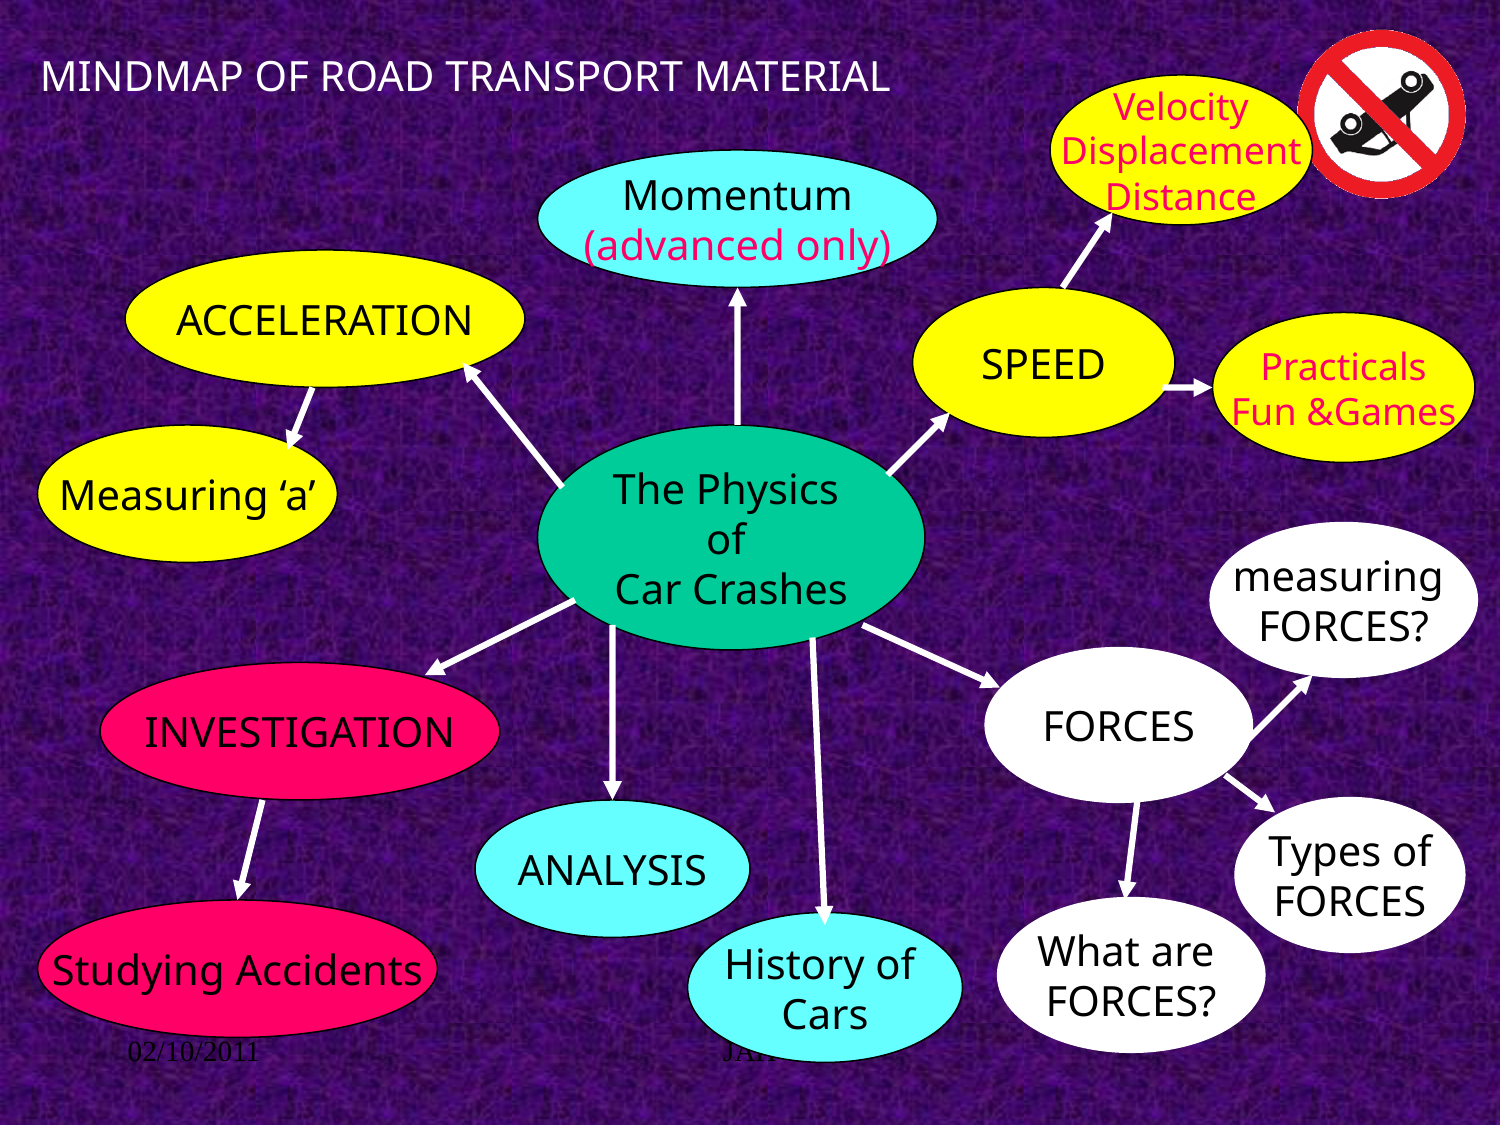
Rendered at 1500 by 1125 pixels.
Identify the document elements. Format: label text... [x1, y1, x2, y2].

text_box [887, 287, 1176, 476]
title MINDMAP OF ROAD TRANSPORT MATERIAL [24, 24, 1000, 125]
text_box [37, 387, 338, 563]
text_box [37, 799, 438, 1038]
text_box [687, 637, 963, 1063]
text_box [124, 249, 563, 488]
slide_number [112, 1047, 425, 1100]
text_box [99, 599, 576, 801]
picture [0, 0, 1500, 1125]
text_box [537, 149, 938, 426]
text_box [999, 524, 1476, 1051]
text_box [474, 624, 751, 938]
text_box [862, 624, 994, 801]
footer JAH [512, 1025, 988, 1100]
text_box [1049, 74, 1476, 463]
text_box The Physics of Car Crashes [537, 435, 925, 635]
